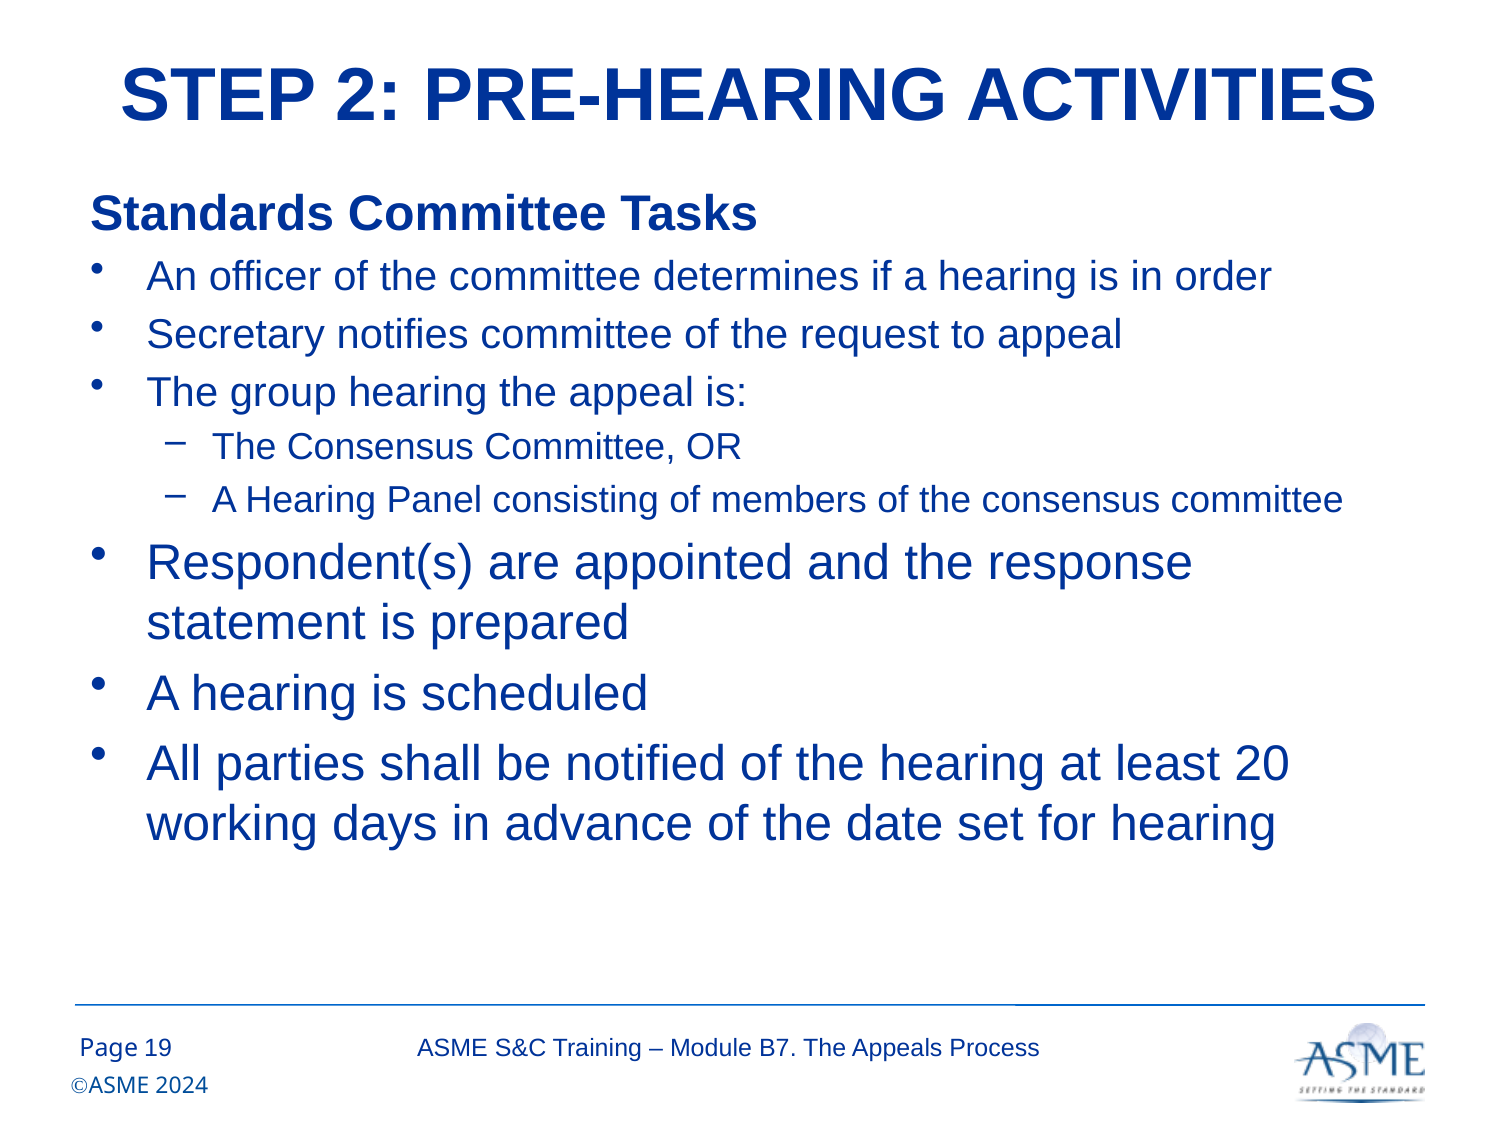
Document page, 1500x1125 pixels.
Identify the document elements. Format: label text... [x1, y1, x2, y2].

slide_number 18 [129, 1024, 200, 1103]
title STEP 2: PRE-HEARING ACTIVITIES [75, 45, 1425, 120]
picture [1294, 1023, 1425, 1103]
footer ASME S&C Training – Module B7. The Appeals Process [229, 1024, 1230, 1103]
list Standards Committee Tasks An officer of the committee determines if a hearing is in order Secretary notifies committee of the request to appeal The group hearing the appeal is: The Consensus Committee, OR A Hearing Panel consisting of members of the consensus committee Respondent(s) are appointed and the response statement is prepared A hearing is scheduled All parties shall be notified of the hearing at least 20 working days in advance of the date set for hearing [75, 164, 1425, 960]
